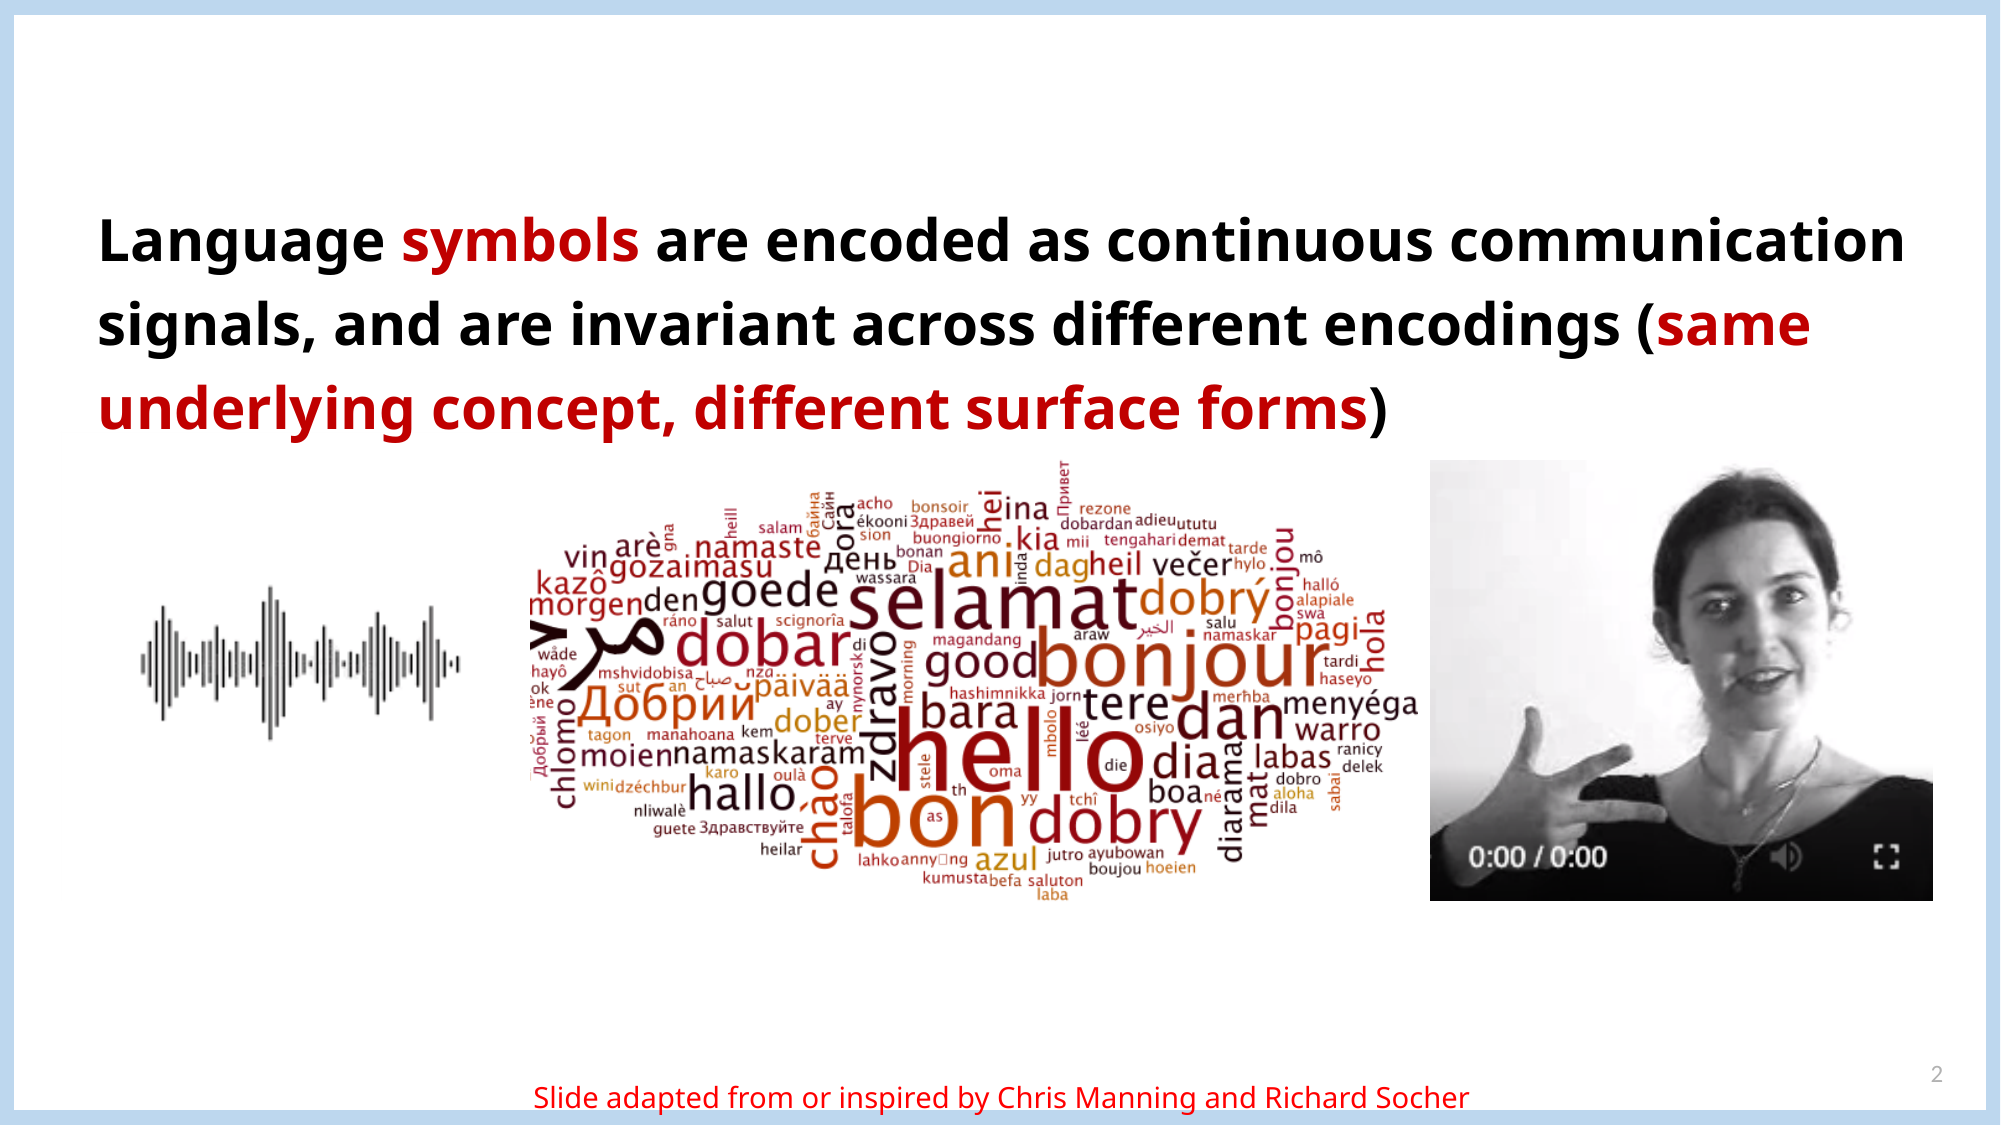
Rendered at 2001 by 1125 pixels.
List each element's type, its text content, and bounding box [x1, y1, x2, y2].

picture [1430, 460, 1933, 901]
text_box Language symbols are encoded as continuous communication signals, and are invariant across different encodings (same underlying concept, different surface forms) [82, 181, 1963, 425]
picture [60, 367, 1418, 994]
text_box Slide adapted from or inspired by Chris Manning and Richard Socher [230, 1064, 1773, 1125]
slide_number 2 [1508, 1042, 1959, 1103]
